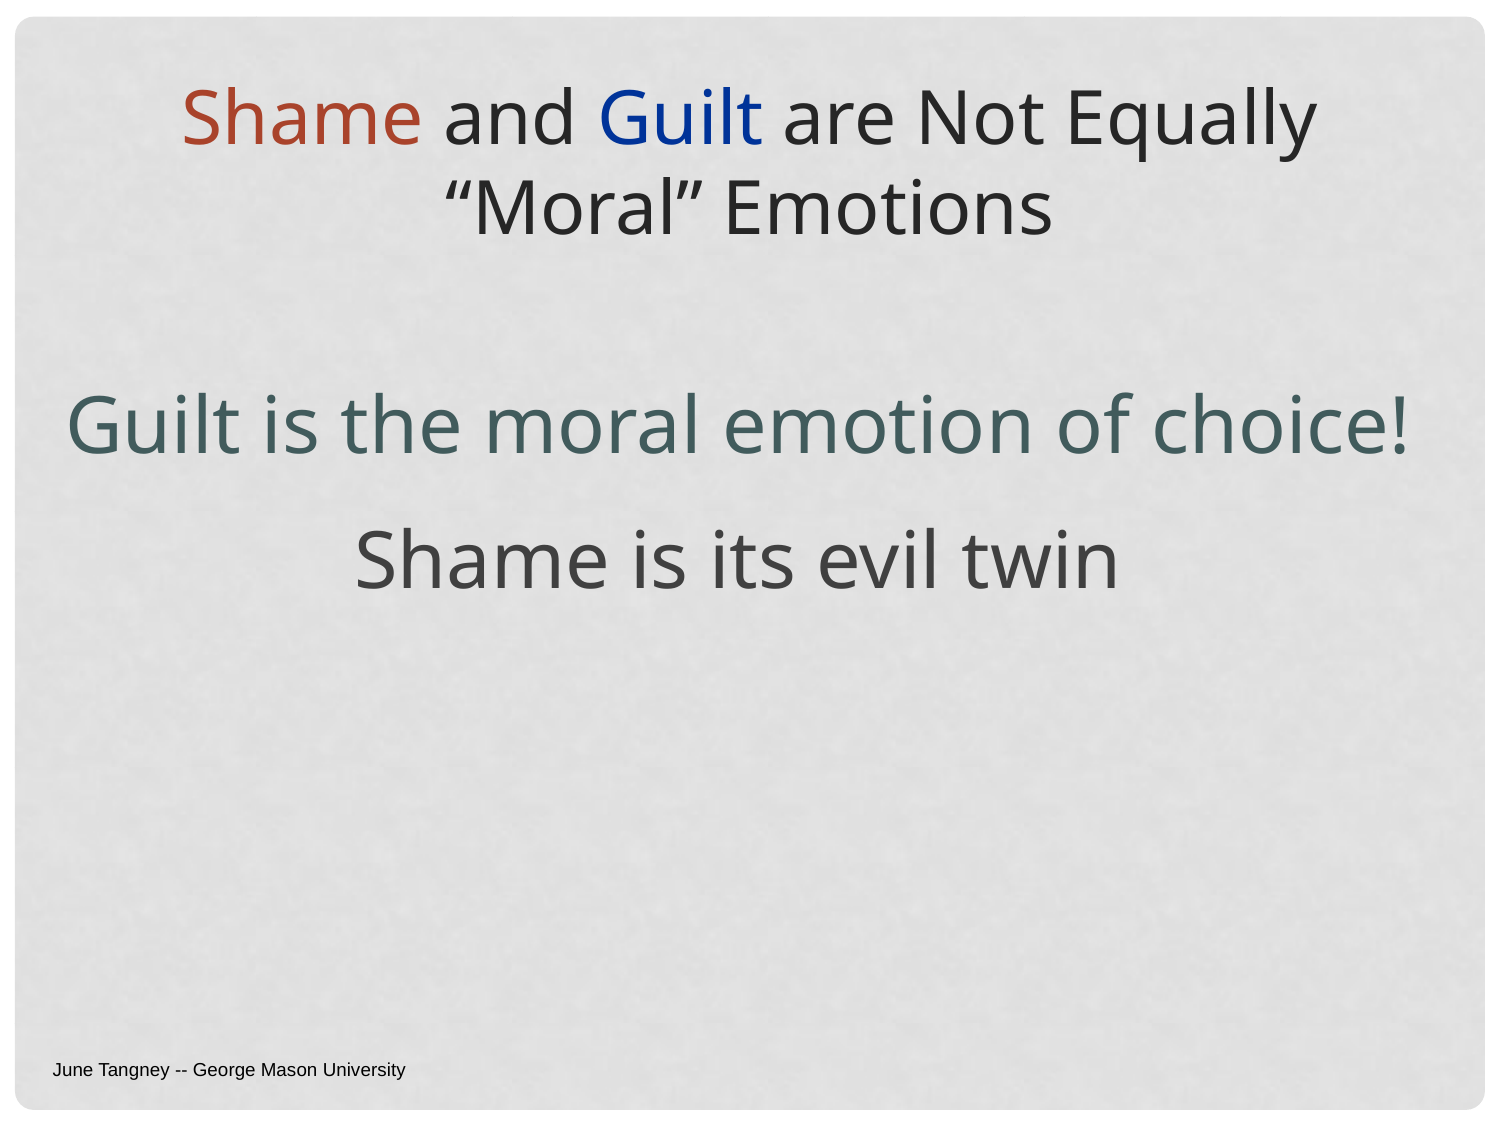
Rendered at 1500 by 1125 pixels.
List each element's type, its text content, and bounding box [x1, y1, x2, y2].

text_box June Tangney -- George Mason University [37, 1050, 500, 1088]
text_box Shame and Guilt are Not Equally “Moral” Emotions [106, 62, 1394, 258]
text_box Guilt is the moral emotion of choice! Shame is its evil twin [35, 262, 1441, 747]
